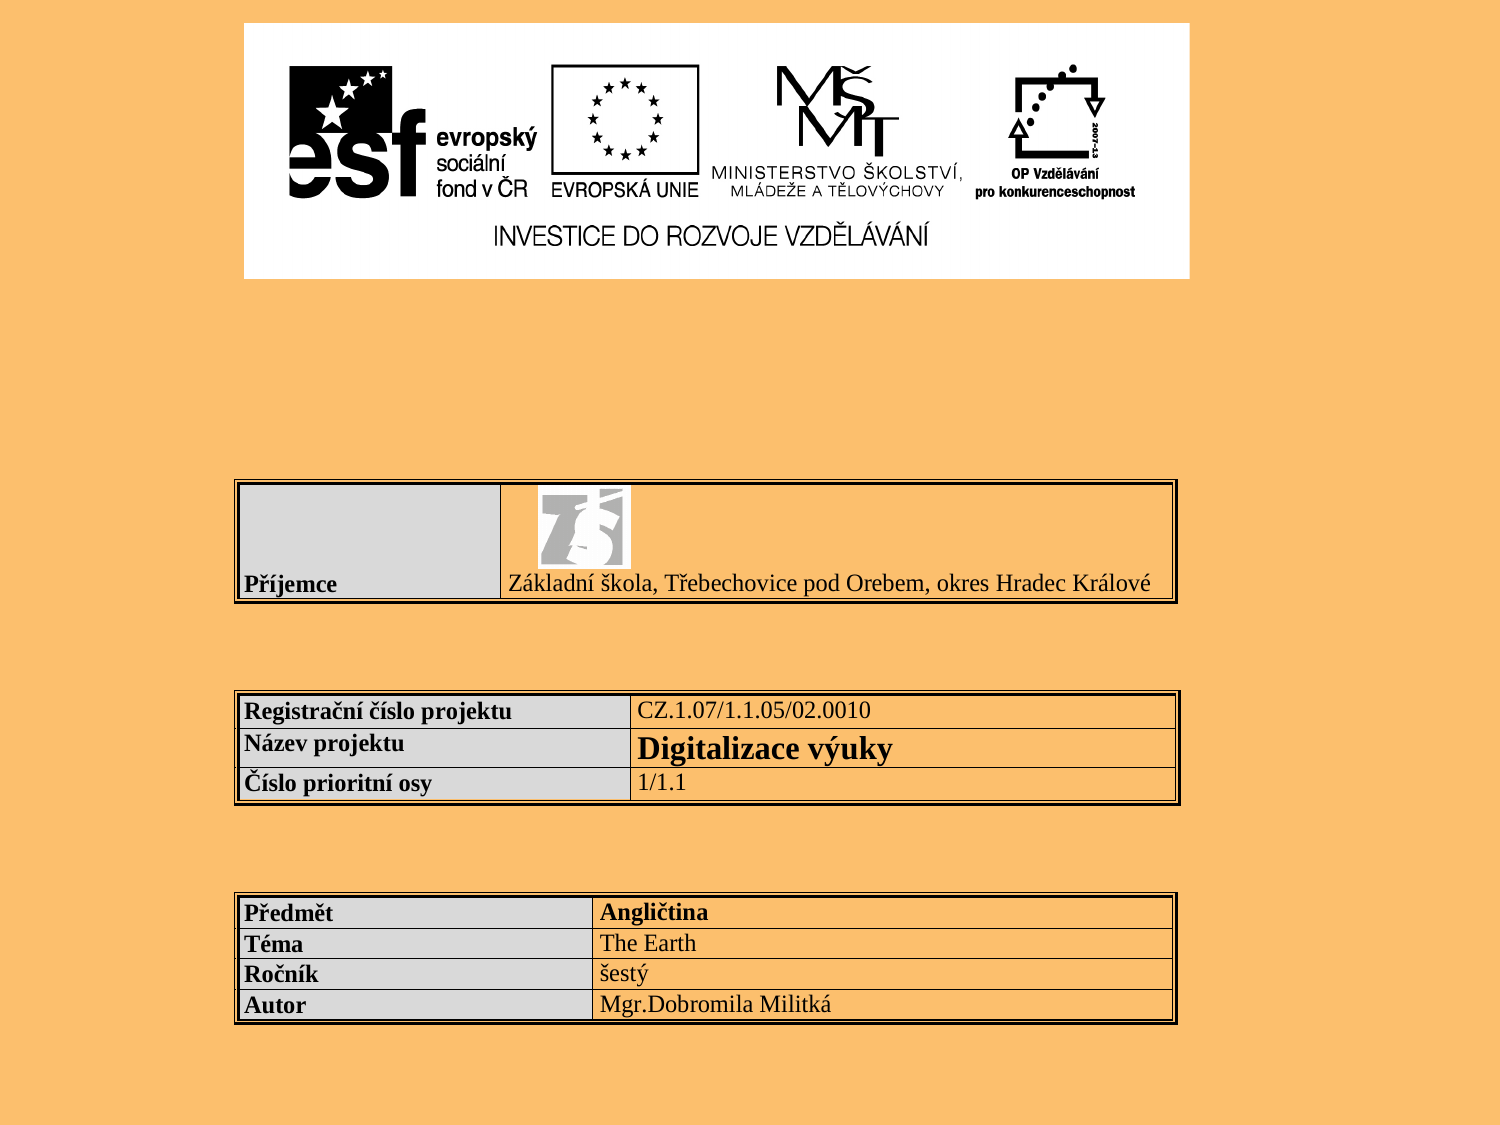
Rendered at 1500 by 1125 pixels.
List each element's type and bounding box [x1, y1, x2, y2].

text_box [233, 22, 1201, 1087]
